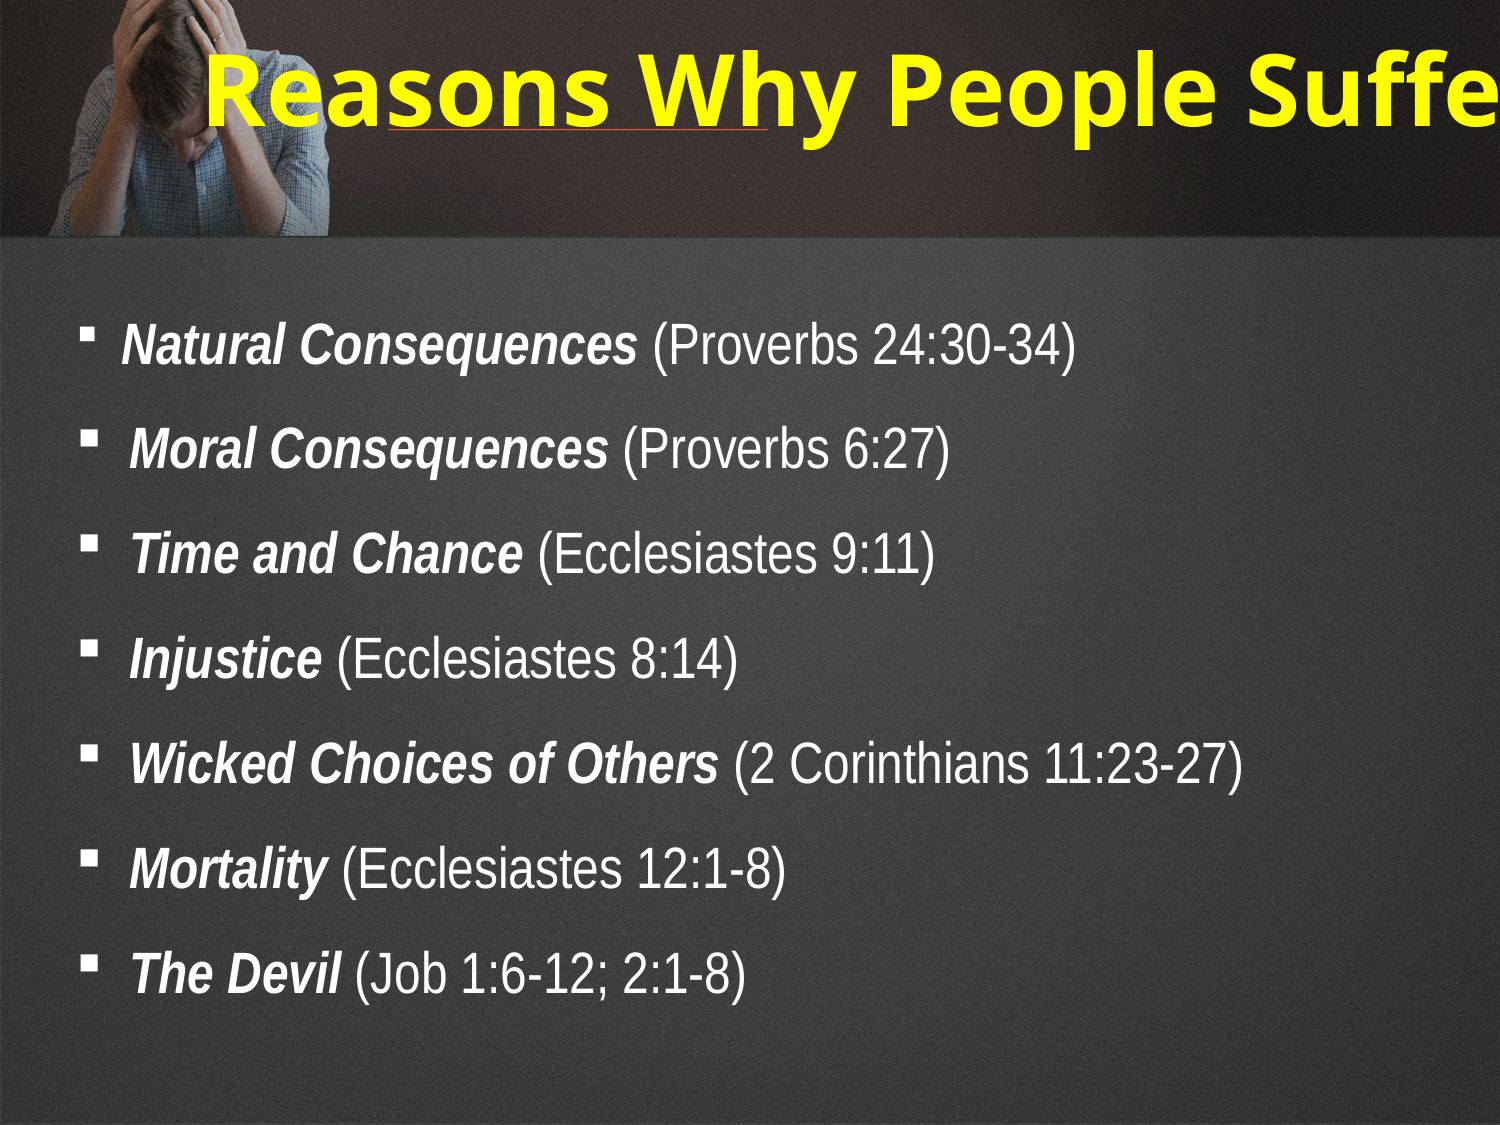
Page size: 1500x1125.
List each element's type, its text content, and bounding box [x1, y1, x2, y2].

text_box Natural Consequences (Proverbs 24:30-34) Moral Consequences (Proverbs 6:27) Time and Chance (Ecclesiastes 9:11) Injustice (Ecclesiastes 8:14) Wicked Choices of Others (2 Corinthians 11:23-27) Mortality (Ecclesiastes 12:1-8) The Devil (Job 1:6-12; 2:1-8) [61, 263, 1500, 1103]
picture [0, 0, 1500, 1125]
text_box Reasons Why People Suffer: [139, 18, 1500, 154]
